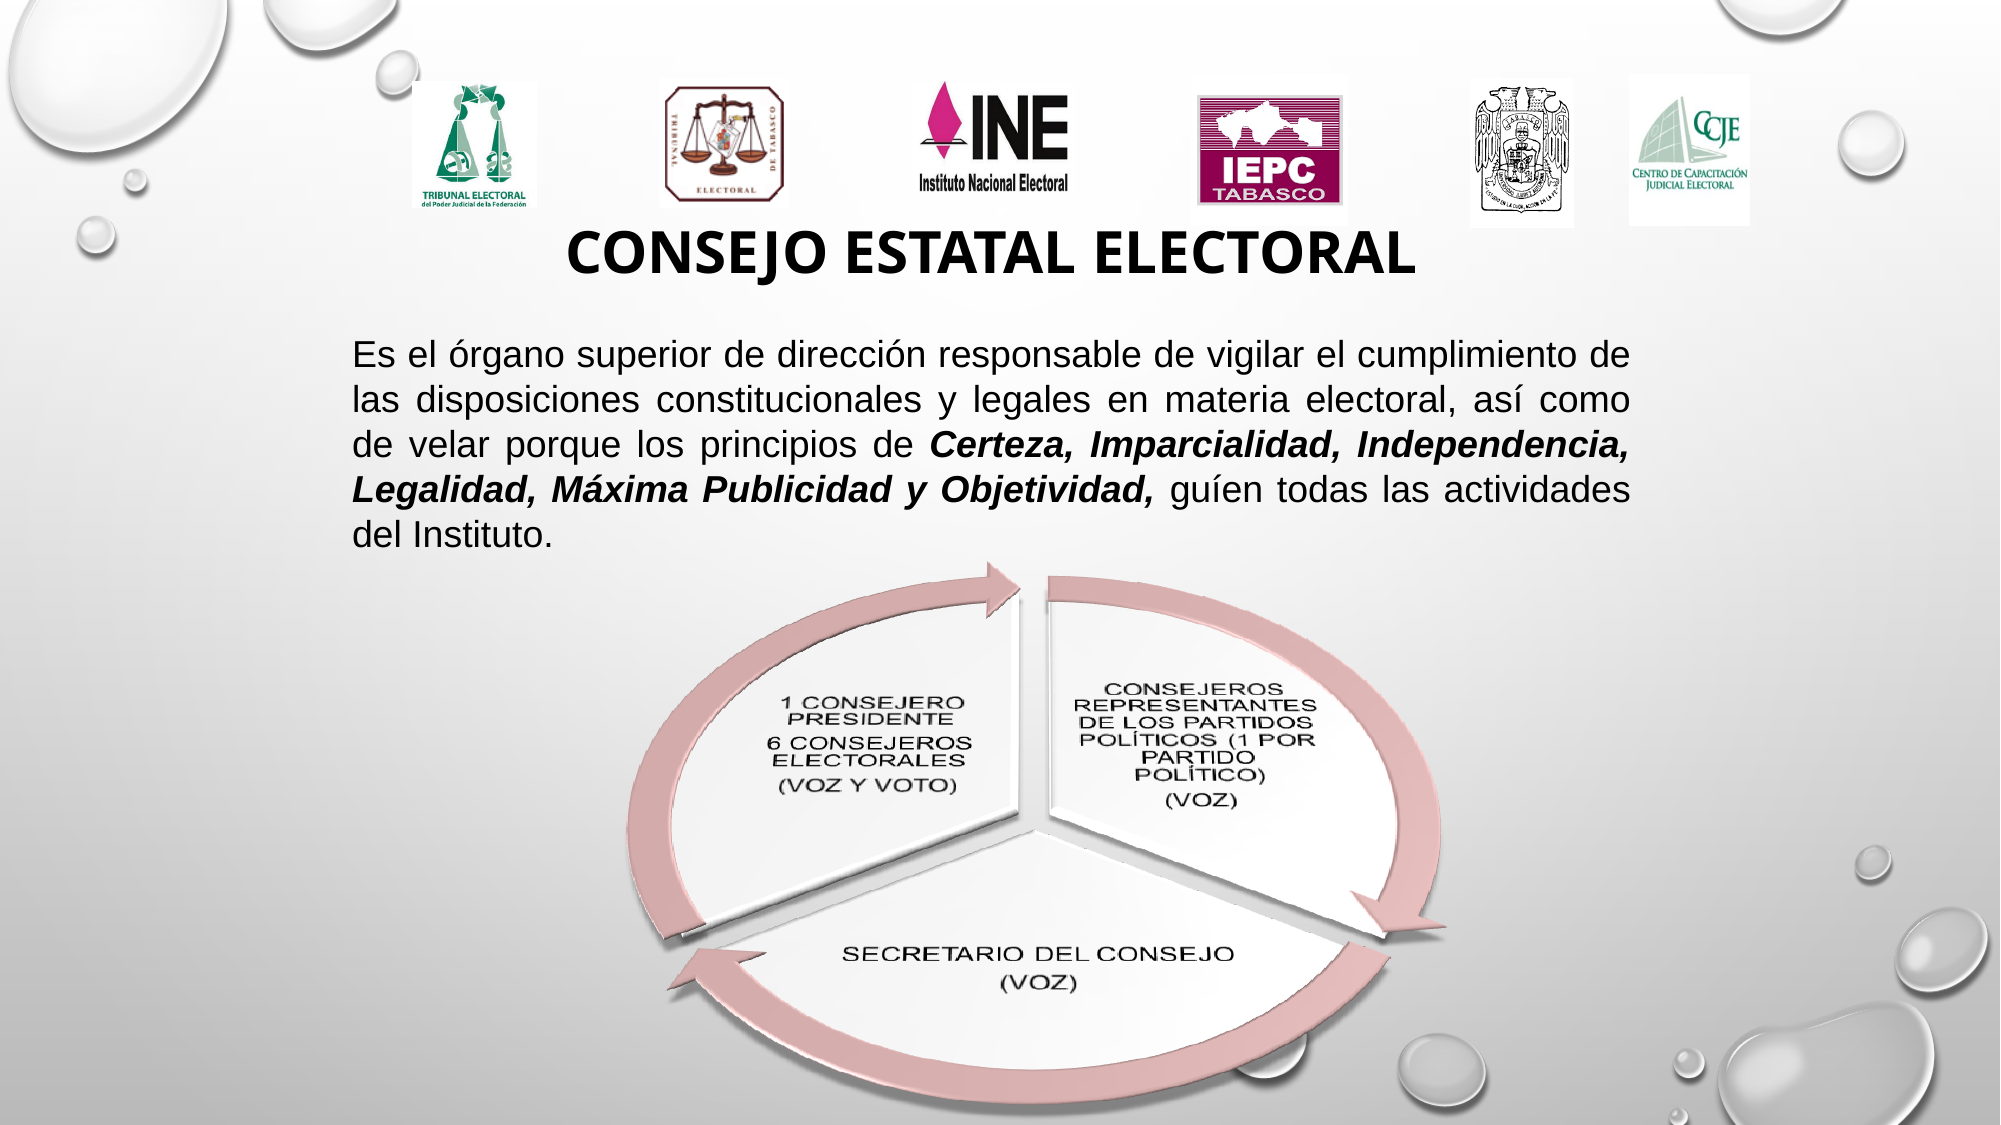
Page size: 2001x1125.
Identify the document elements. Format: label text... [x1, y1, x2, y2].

picture [0, 0, 2000, 1125]
text_box CONSEJO ESTATAL ELECTORAL Es el órgano superior de dirección responsable de vigilar el cumplimiento de las disposiciones constitucionales y legales en materia electoral, así como de velar porque los principios de Certeza, Imparcialidad, Independencia, Legalidad, Máxima Publicidad y Objetividad, guíen todas las actividades del Instituto. [337, 207, 1646, 440]
